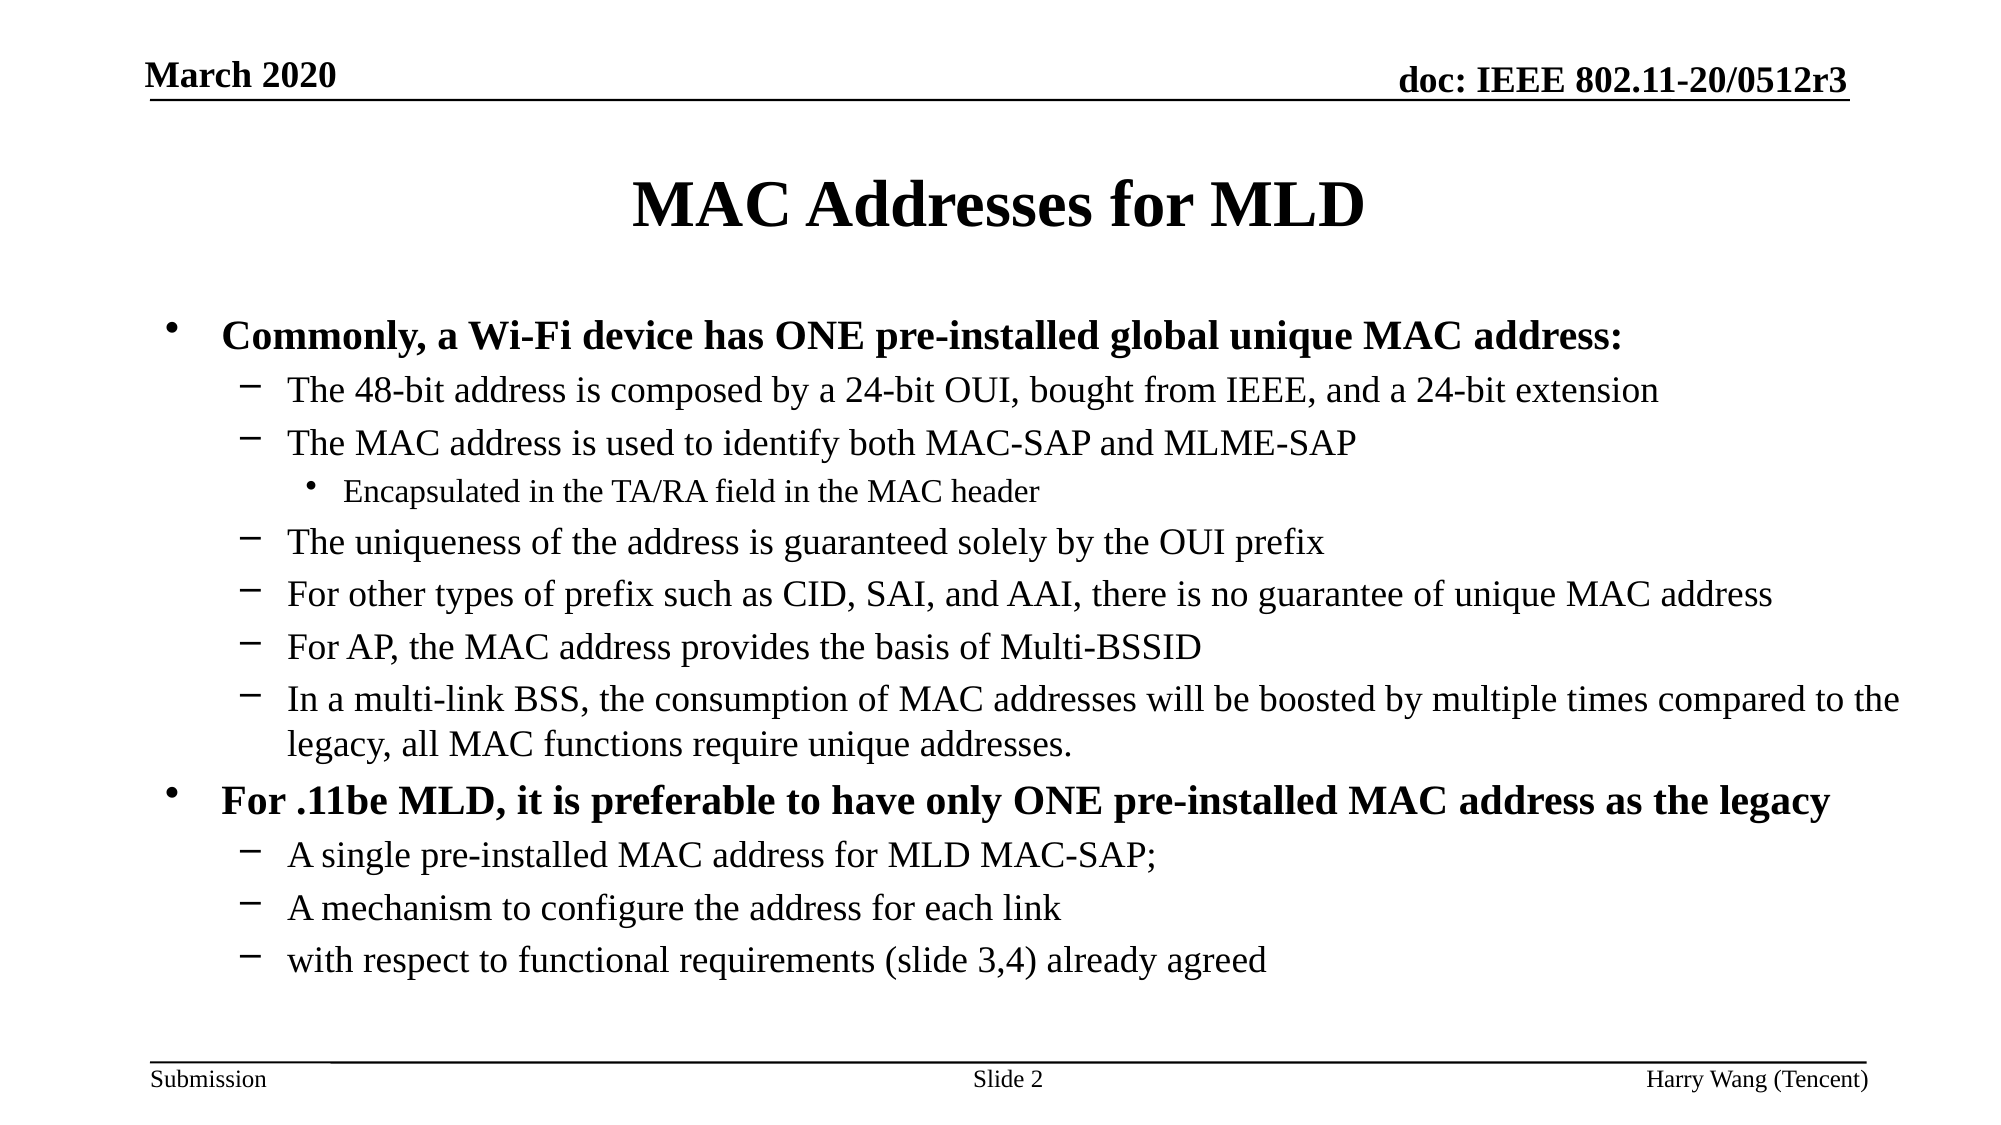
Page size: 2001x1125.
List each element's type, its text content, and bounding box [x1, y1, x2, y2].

list Commonly, a Wi-Fi device has ONE pre-installed global unique MAC address: The 48-bit address is composed by a 24-bit OUI, bought from IEEE, and a 24-bit extension The MAC address is used to identify both MAC-SAP and MLME-SAP Encapsulated in the TA/RA field in the MAC header The uniqueness of the address is guaranteed solely by the OUI prefix For other types of prefix such as CID, SAI, and AAI, there is no guarantee of unique MAC address For AP, the MAC address provides the basis of Multi-BSSID In a multi-link BSS, the consumption of MAC addresses will be boosted by multiple times compared to the legacy, all MAC functions require unique addresses. For .11be MLD, it is preferable to have only ONE pre-installed MAC address as the legacy A single pre-installed MAC address for MLD MAC-SAP; A mechanism to configure the address for each link with respect to functional requirements (slide 3,4) already agreed [150, 299, 1963, 1000]
slide_number Slide 2 [964, 1061, 1053, 1093]
title MAC Addresses for MLD [150, 112, 1850, 288]
footer Harry Wang (Tencent) [1266, 1061, 1869, 1093]
